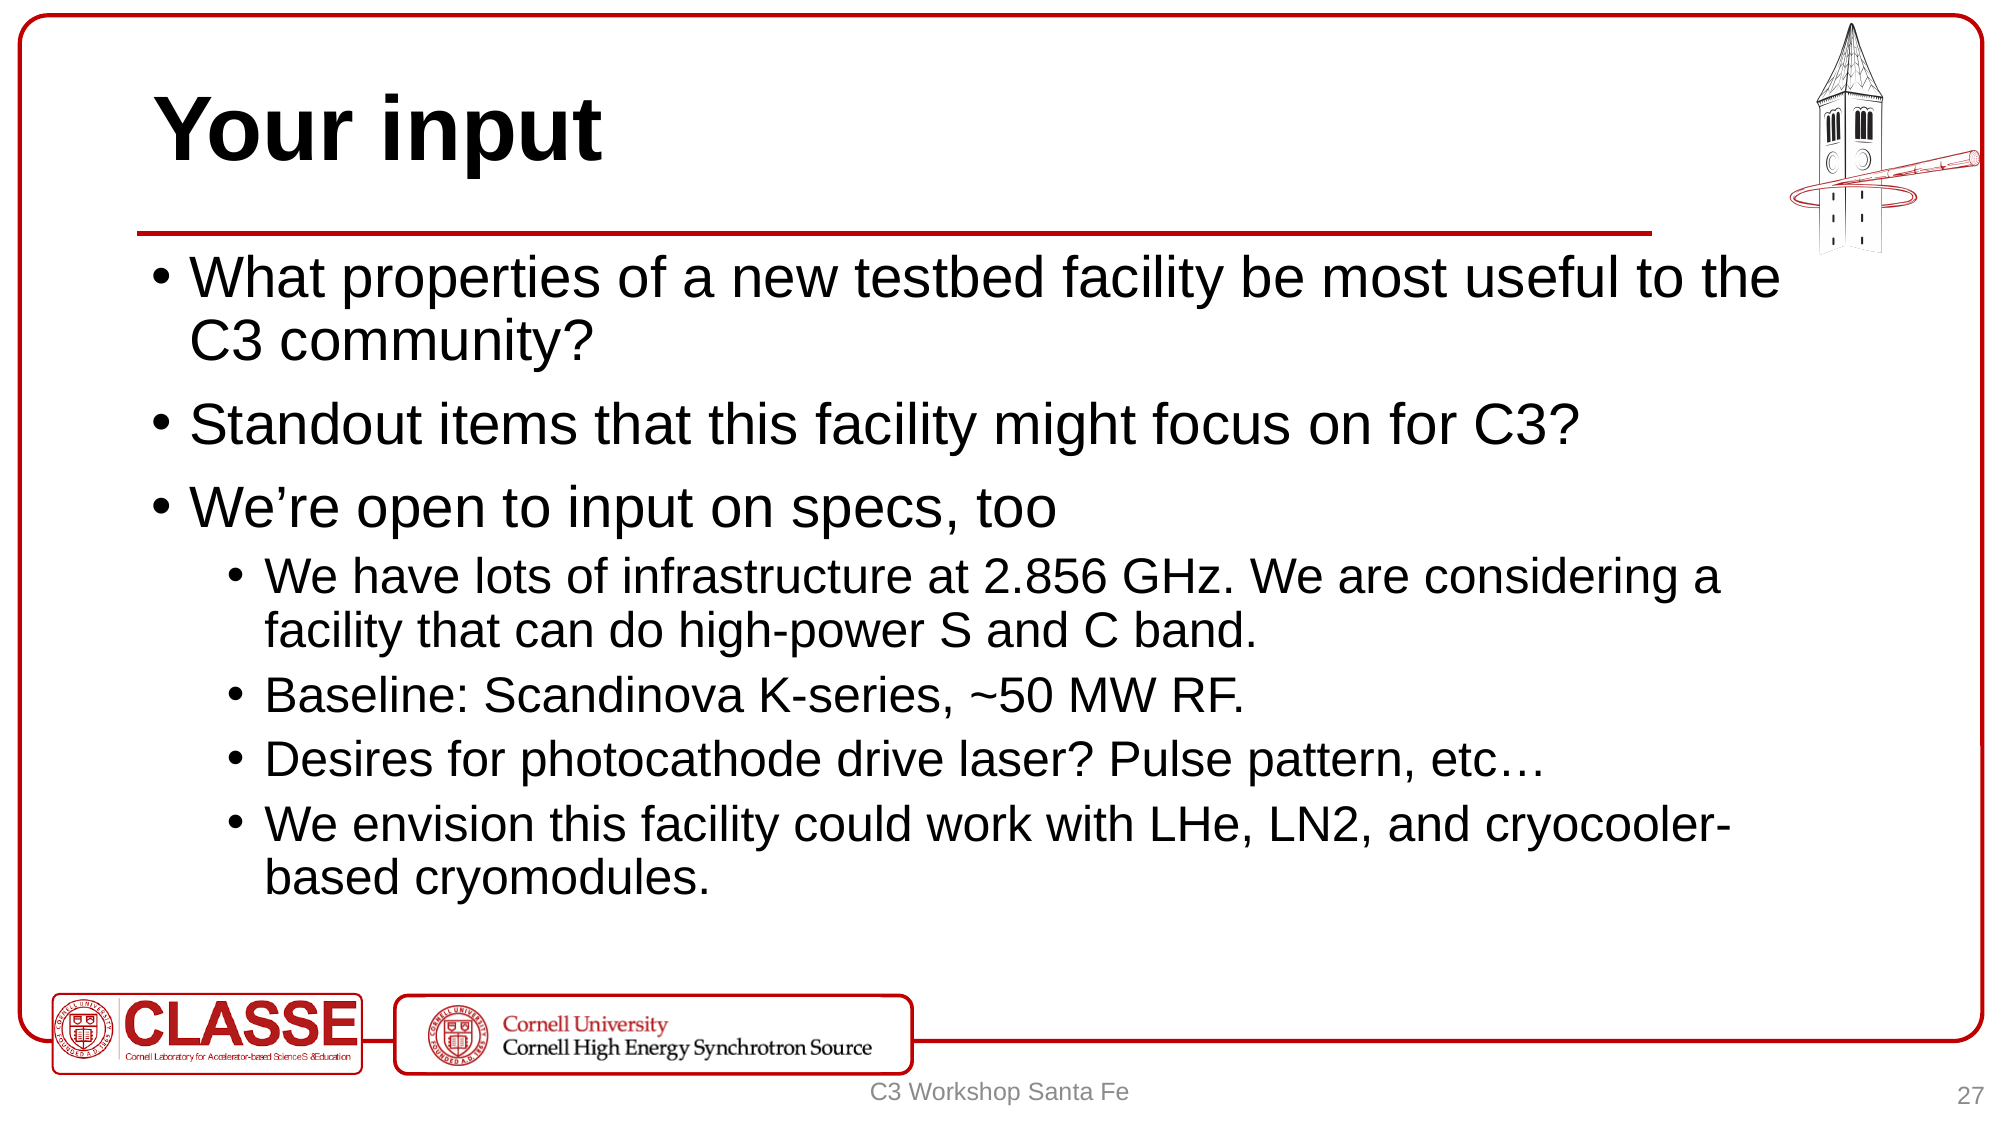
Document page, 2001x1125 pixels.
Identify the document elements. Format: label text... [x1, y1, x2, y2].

title Your input [137, 22, 1496, 239]
slide_number 27 [1550, 1065, 2000, 1125]
footer C3 Workshop Santa Fe [662, 1060, 1338, 1121]
picture [54, 995, 360, 1072]
picture [420, 997, 887, 1073]
list What properties of a new testbed facility be most useful to the C3 community? Standout items that this facility might focus on for C3? We’re open to input on specs, too We have lots of infrastructure at 2.856 GHz. We are considering a facility that can do high-power S and C band. Baseline: Scandinova K-series, ~50 MW RF. Desires for photocathode drive laser? Pulse pattern, etc… We envision this facility could work with LHe, LN2, and cryocooler-based cryomodules. [136, 239, 1862, 954]
